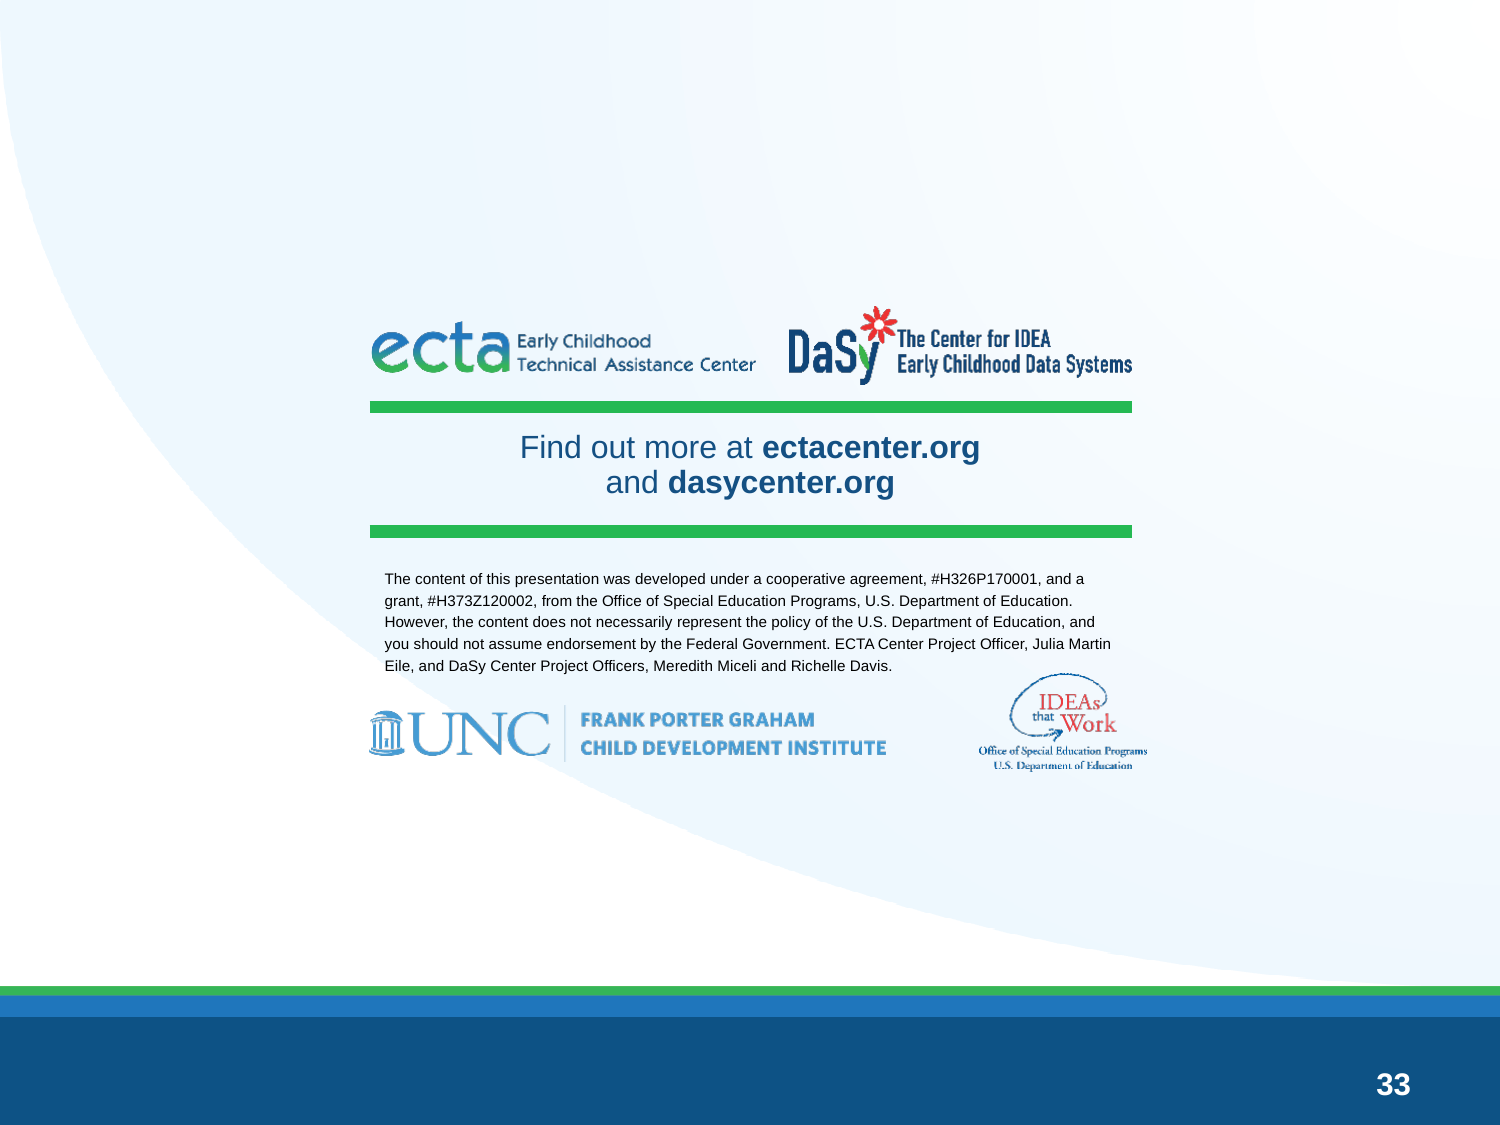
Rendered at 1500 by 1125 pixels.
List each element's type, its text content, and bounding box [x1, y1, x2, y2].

picture [0, 0, 1500, 1125]
title Find out more at ectacenter.org and dasycenter.org [242, 423, 1259, 508]
list The content of this presentation was developed under a cooperative agreement, #H326P170001, and a grant, #H373Z120002, from the Office of Special Education Programs, U.S. Department of Education. However, the content does not necessarily represent the policy of the U.S. Department of Education, and you should not assume endorsement by the Federal Government. ECTA Center Project Officer, Julia Martin Eile, and DaSy Center Project Officers, Meredith Miceli and Richelle Davis. [369, 557, 1132, 686]
slide_number 33 [1274, 1041, 1427, 1125]
